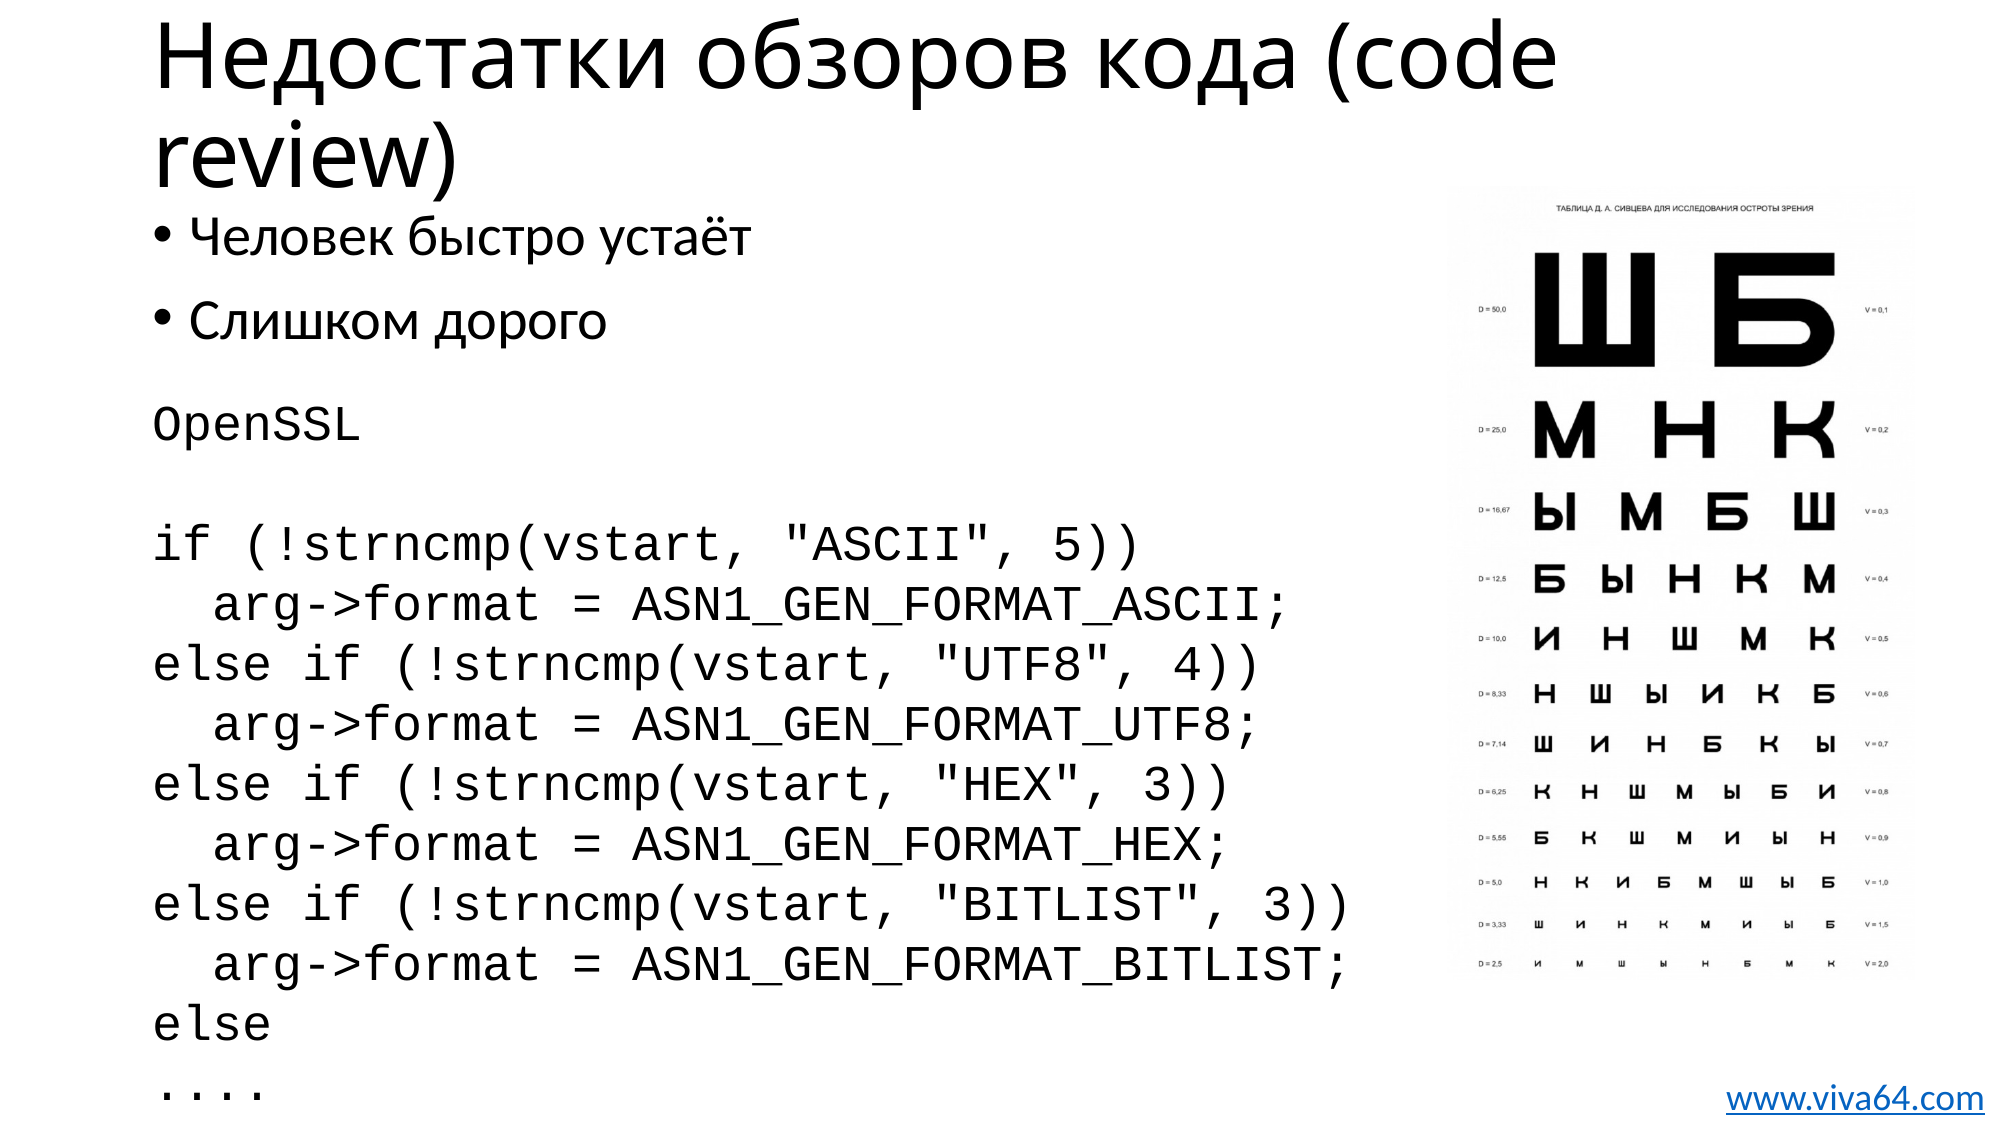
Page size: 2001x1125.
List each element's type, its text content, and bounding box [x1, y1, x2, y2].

text_box www.viva64.com [1695, 1065, 2000, 1125]
list Человек быстро устаёт Слишком дорого [137, 197, 1447, 382]
title Недостатки обзоров кода (code review) [137, 0, 1863, 197]
picture [1447, 186, 1915, 981]
text_box OpenSSL if (!strncmp(vstart, "ASCII", 5)) arg->format = ASN1_GEN_FORMAT_ASCII; else if (!strncmp(vstart, "UTF8", 4)) arg->format = ASN1_GEN_FORMAT_UTF8; else if (!strncmp(vstart, "HEX", 3)) arg->format = ASN1_GEN_FORMAT_HEX; else if (!strncmp(vstart, "BITLIST", 3)) arg->format = ASN1_GEN_FORMAT_BITLIST; else .... [137, 382, 1933, 1118]
